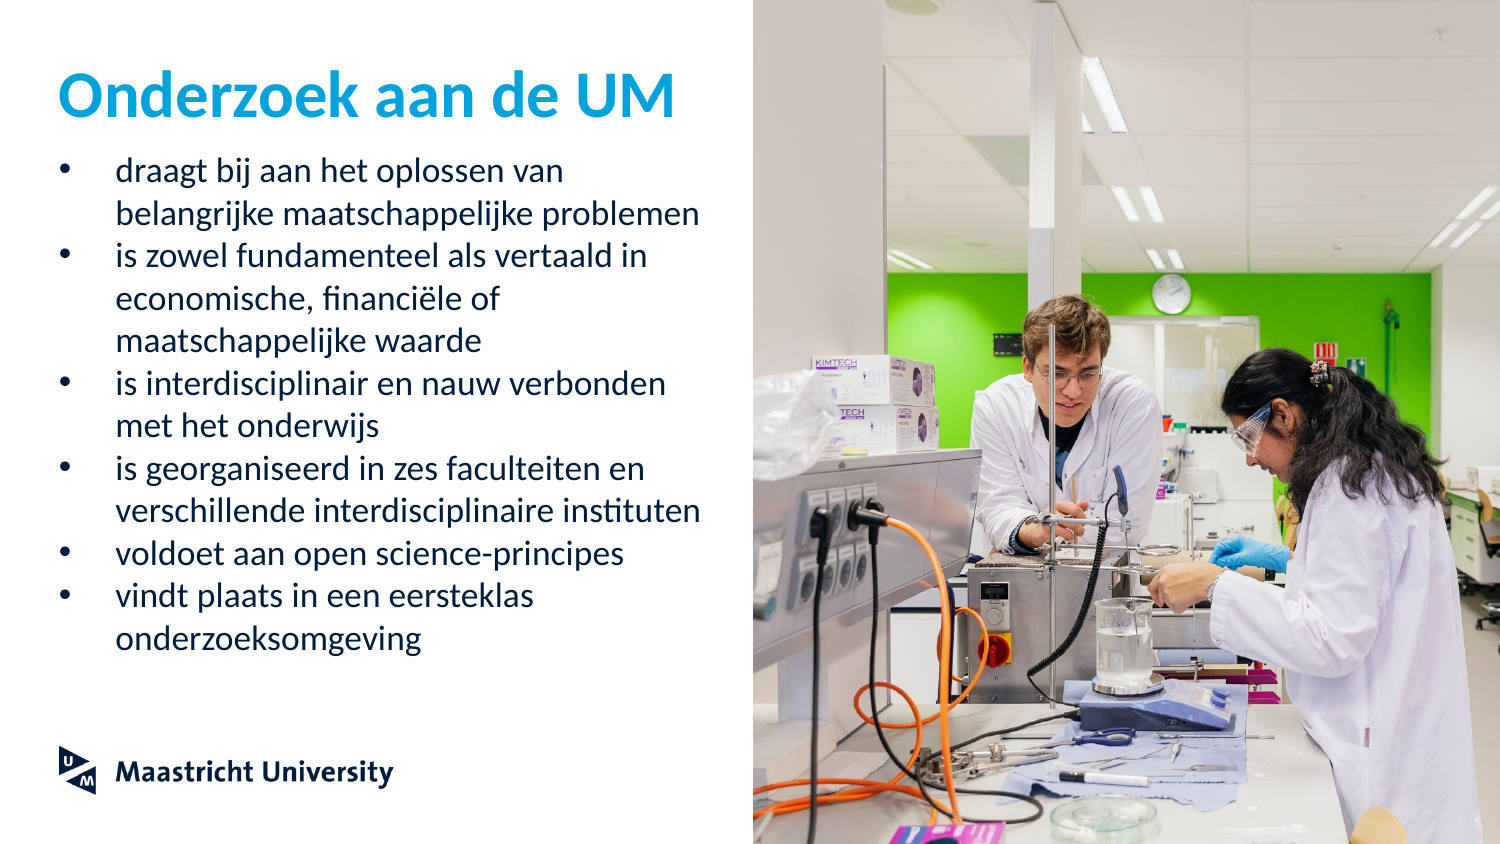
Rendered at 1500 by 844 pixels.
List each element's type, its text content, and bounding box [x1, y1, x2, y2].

picture [753, 0, 1500, 844]
title Onderzoek aan de UM [59, 50, 705, 147]
list draagt bij aan het oplossen van belangrijke maatschappelijke problemen is zowel fundamenteel als vertaald in economische, financiële of maatschappelijke waarde is interdisciplinair en nauw verbonden met het onderwijs is georganiseerd in zes faculteiten en verschillende interdisciplinaire instituten voldoet aan open science-principes vindt plaats in een eersteklas onderzoeksomgeving [59, 147, 705, 757]
picture [59, 757, 406, 816]
